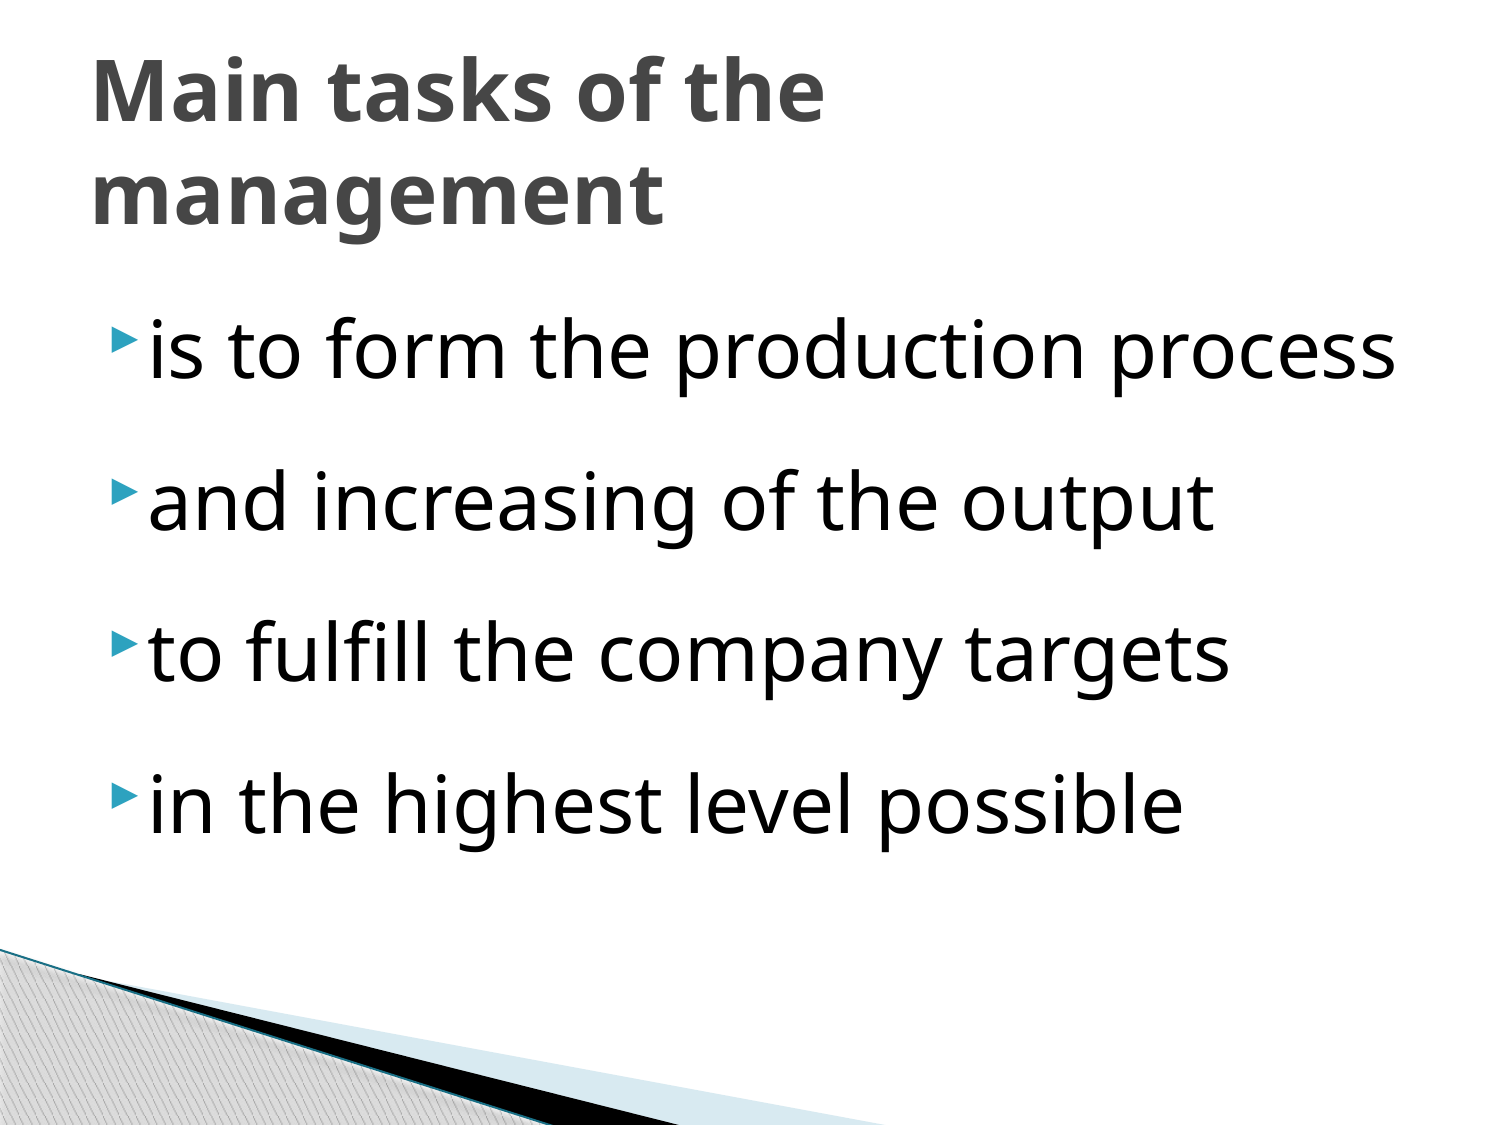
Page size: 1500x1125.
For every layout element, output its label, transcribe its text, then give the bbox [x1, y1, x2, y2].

list is to form the production process and increasing of the output to fulfill the company targets in the highest level possible [75, 243, 1425, 986]
title Main tasks of the management [75, 45, 1425, 233]
